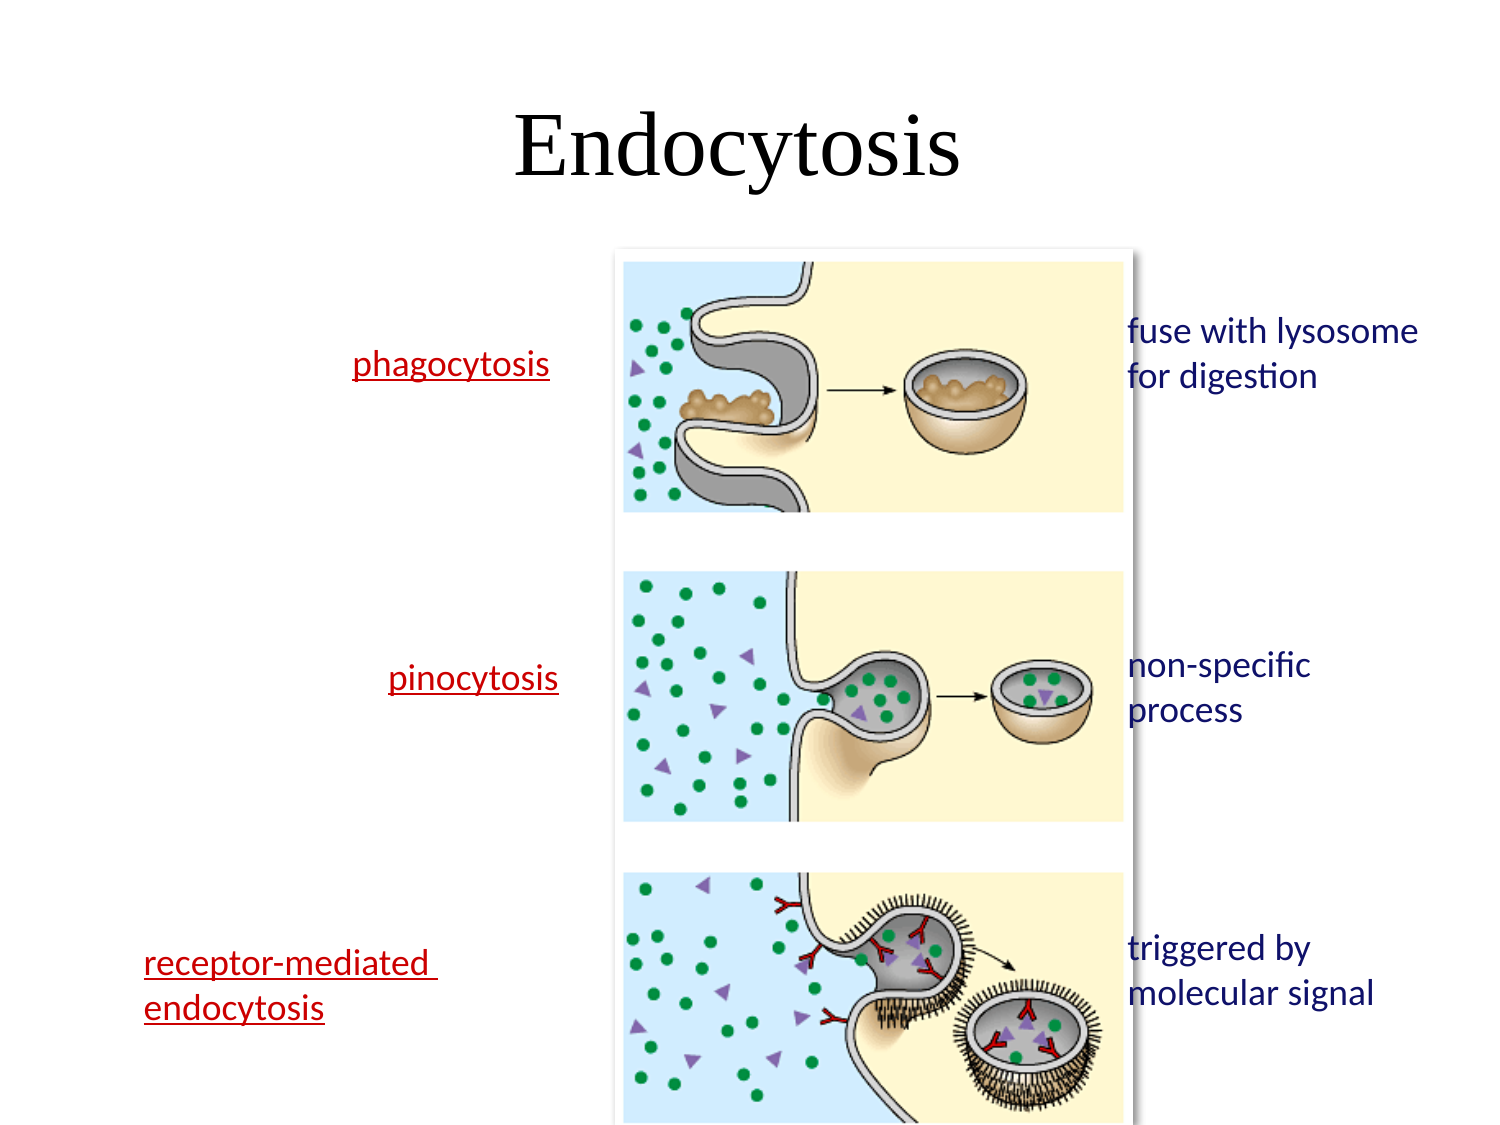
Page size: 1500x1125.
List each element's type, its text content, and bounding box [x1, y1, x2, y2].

text_box receptor-mediated endocytosis [128, 930, 609, 1035]
text_box phagocytosis [337, 331, 566, 392]
picture [614, 249, 1134, 1125]
title Endocytosis [75, 45, 1425, 233]
text_box pinocytosis [373, 645, 574, 705]
text_box fuse with lysosome for digestion [1138, 299, 1475, 404]
text_box non-specific process [1138, 632, 1475, 738]
text_box triggered by molecular signal [1138, 915, 1475, 1020]
